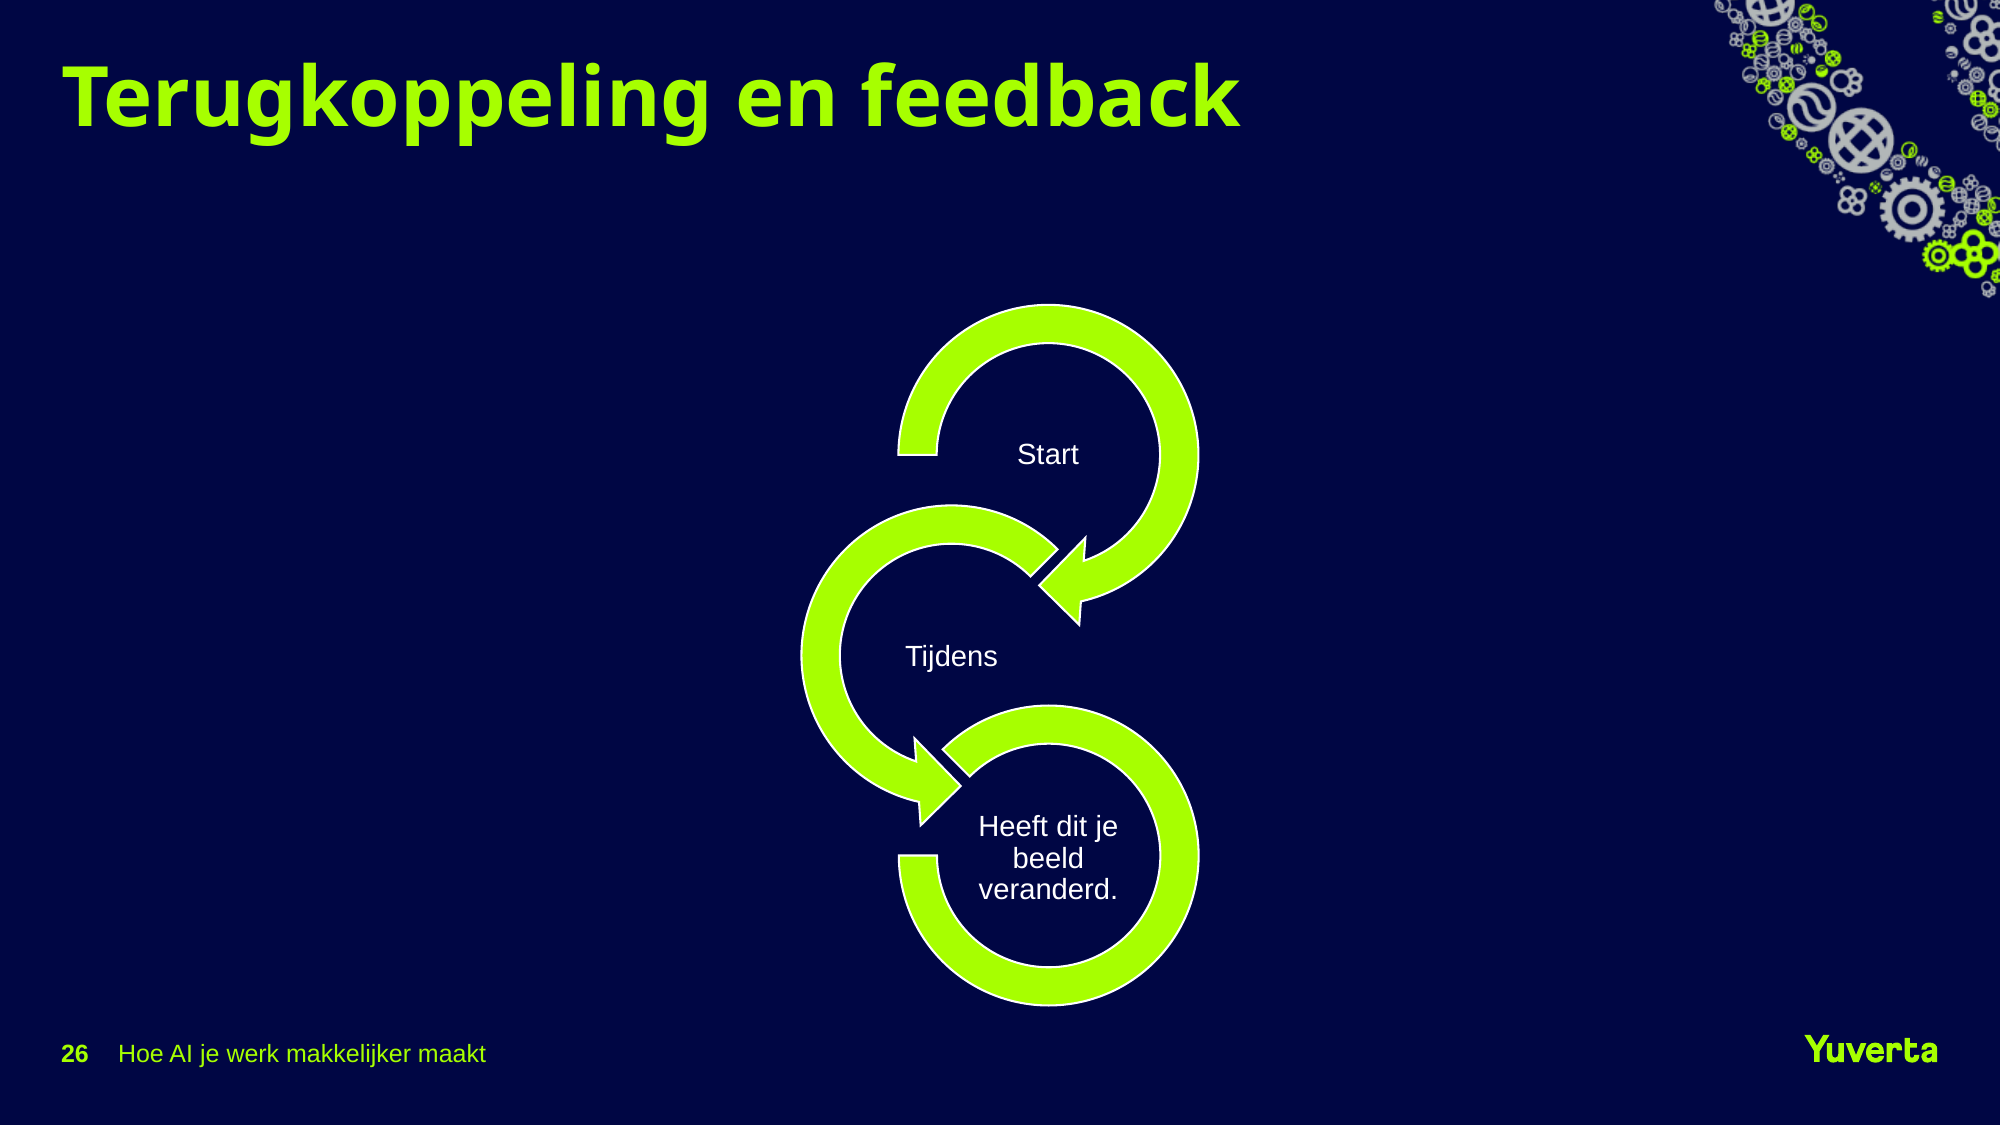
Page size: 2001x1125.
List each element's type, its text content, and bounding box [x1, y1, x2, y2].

picture [0, 0, 2000, 1125]
slide_number 26 [60, 1037, 113, 1073]
footer Hoe AI je werk makkelijker maakt [118, 1037, 987, 1073]
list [60, 280, 1940, 1006]
title Terugkoppeling en feedback [60, 48, 1744, 239]
